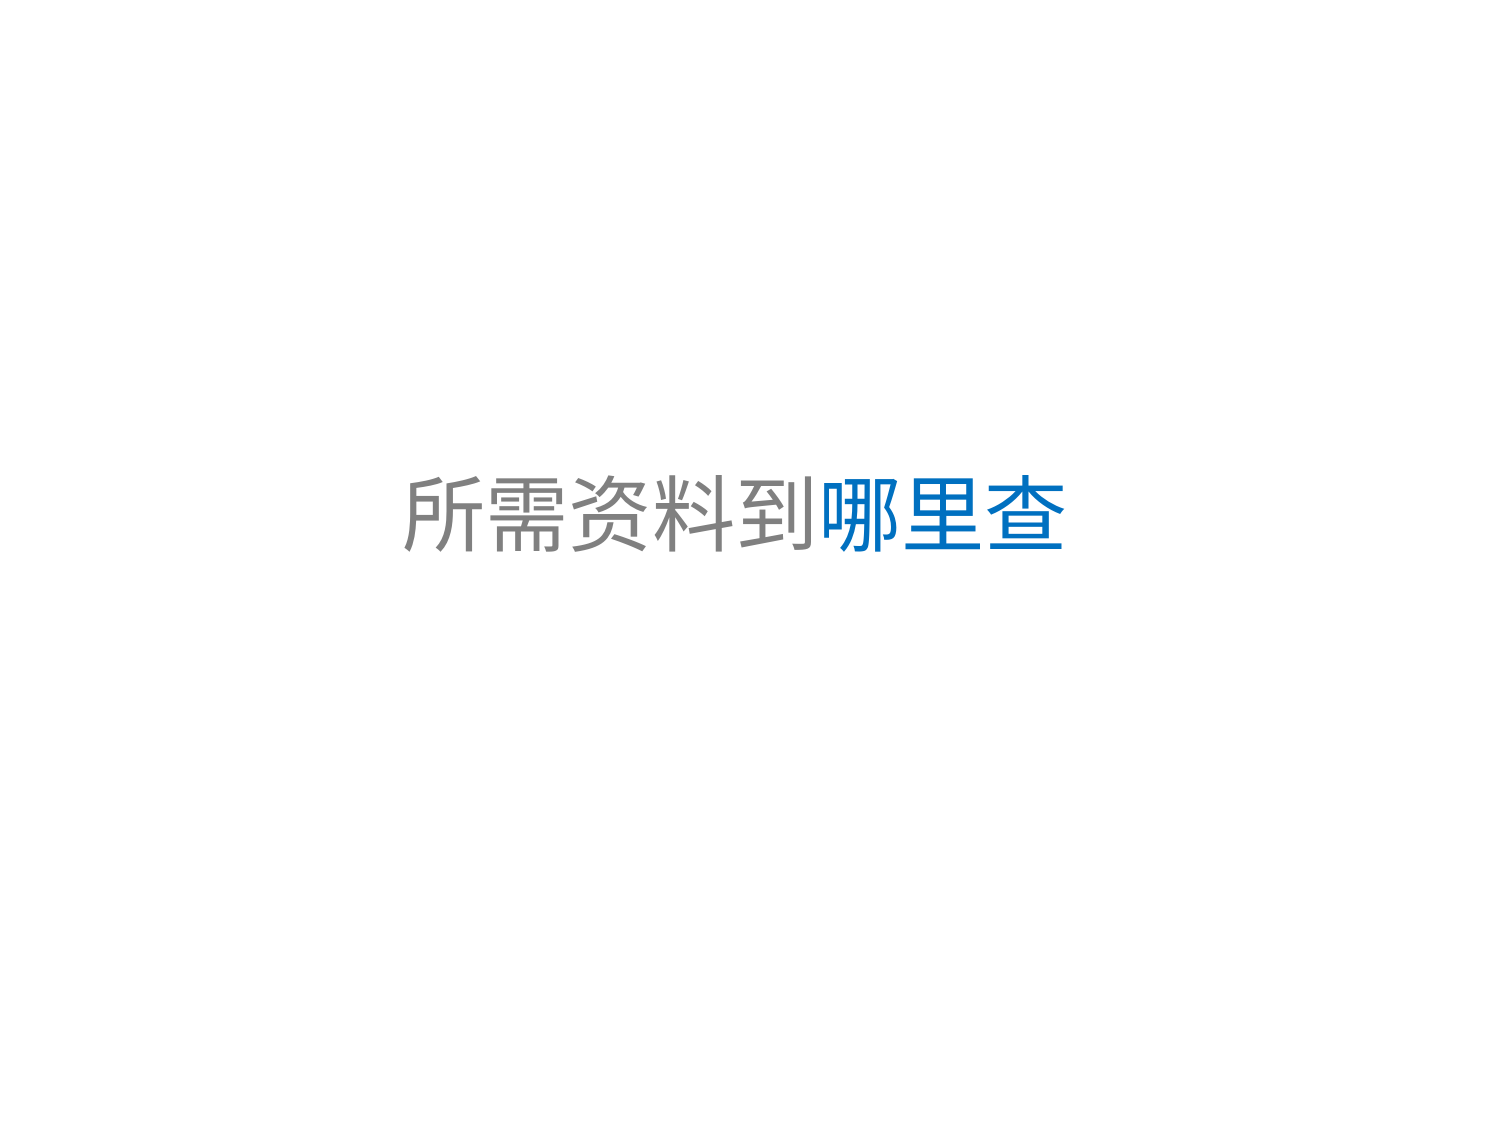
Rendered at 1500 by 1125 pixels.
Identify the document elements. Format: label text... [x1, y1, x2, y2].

text_box 所需资料到哪里查 [88, 467, 1383, 571]
